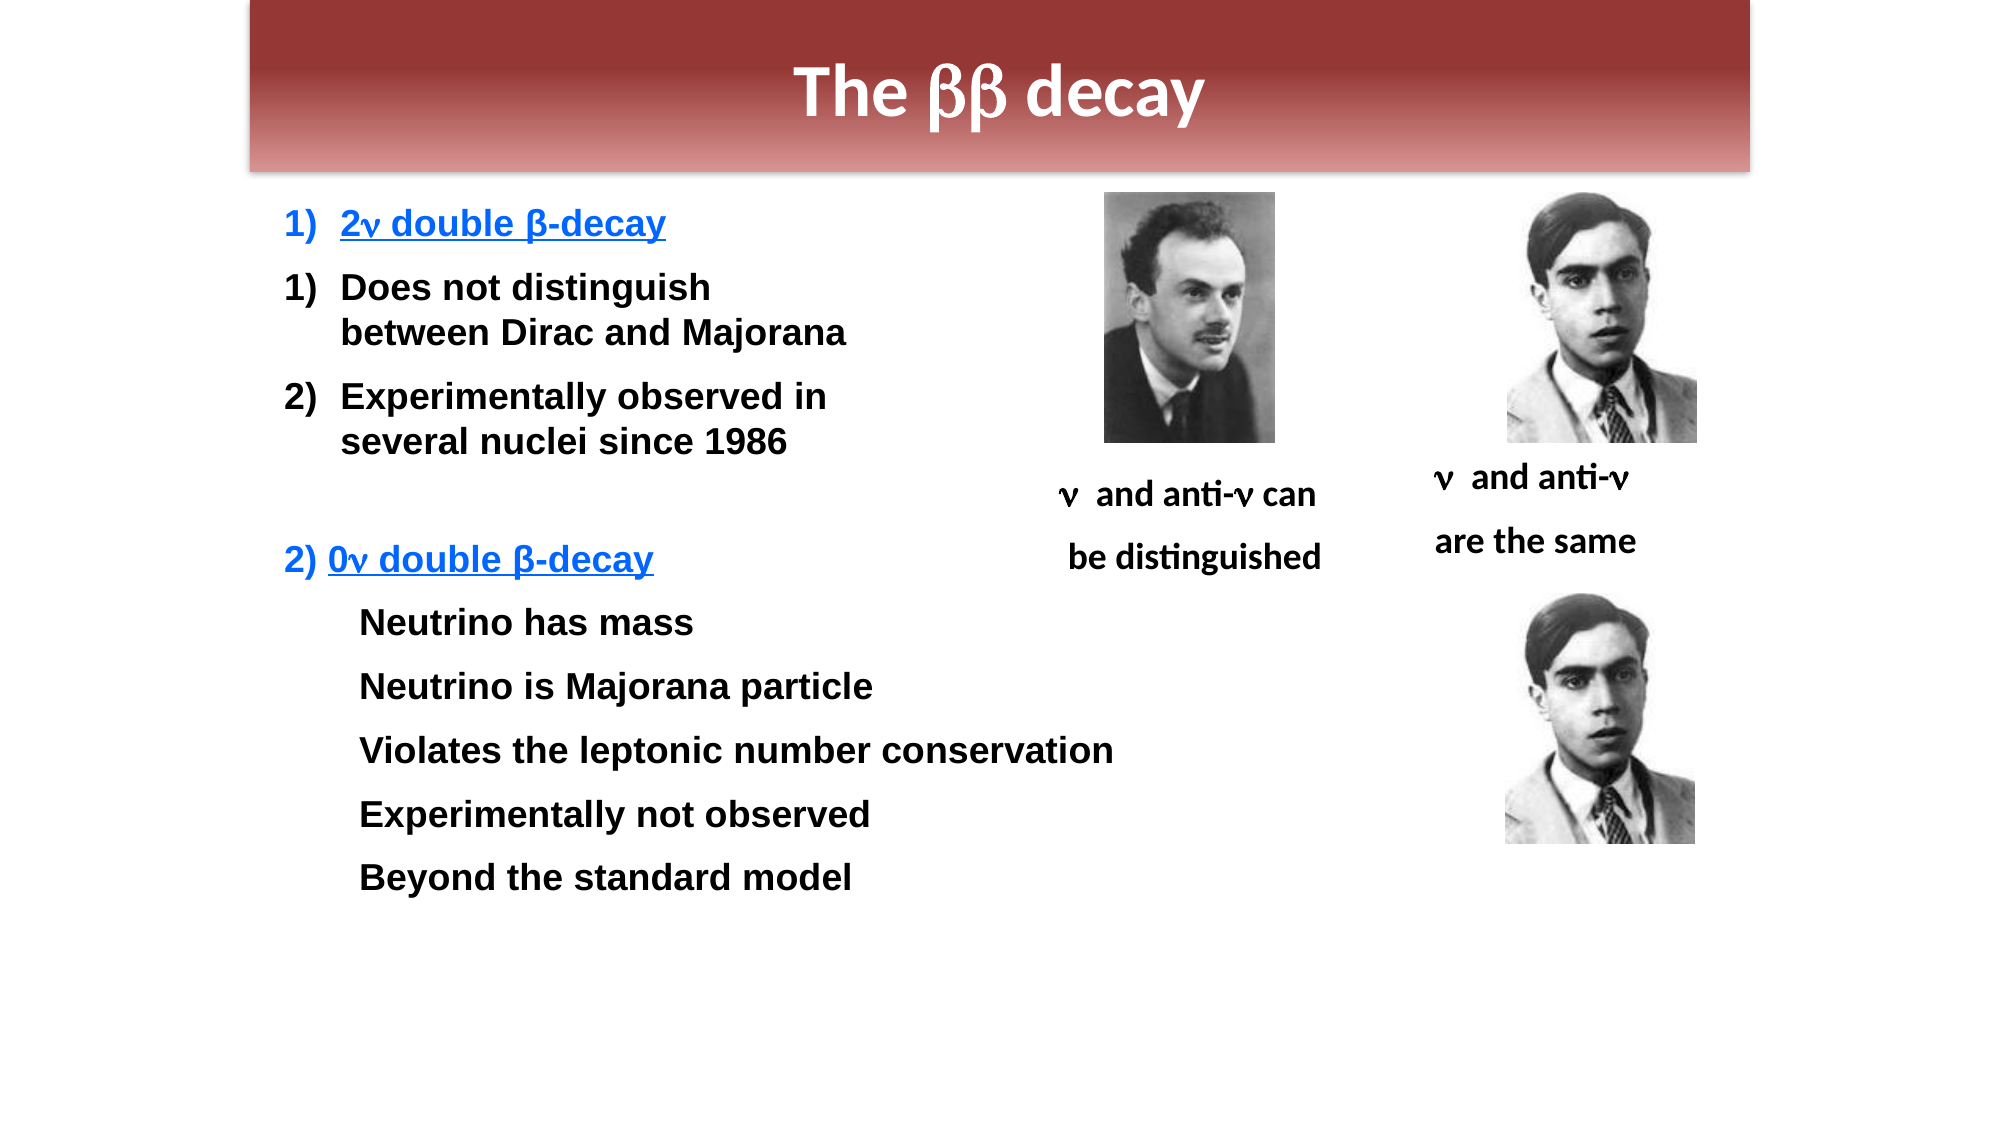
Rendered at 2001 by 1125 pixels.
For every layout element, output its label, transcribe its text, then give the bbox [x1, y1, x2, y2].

picture [1505, 593, 1695, 844]
text_box The  decay [249, 0, 1750, 172]
text_box  and anti- are the same [1344, 444, 1653, 568]
text_box 2 double β-decay Does not distinguish between Dirac and Majorana Experimentally observed in several nuclei since 1986 [269, 192, 878, 534]
text_box  and anti- can be distinguished [988, 461, 1338, 585]
picture [1507, 192, 1697, 443]
picture [1104, 192, 1275, 443]
text_box 2) 0 double β-decay Neutrino has mass Neutrino is Majorana particle Violates the leptonic number conservation Experimentally not observed Beyond the standard model [269, 527, 1190, 906]
